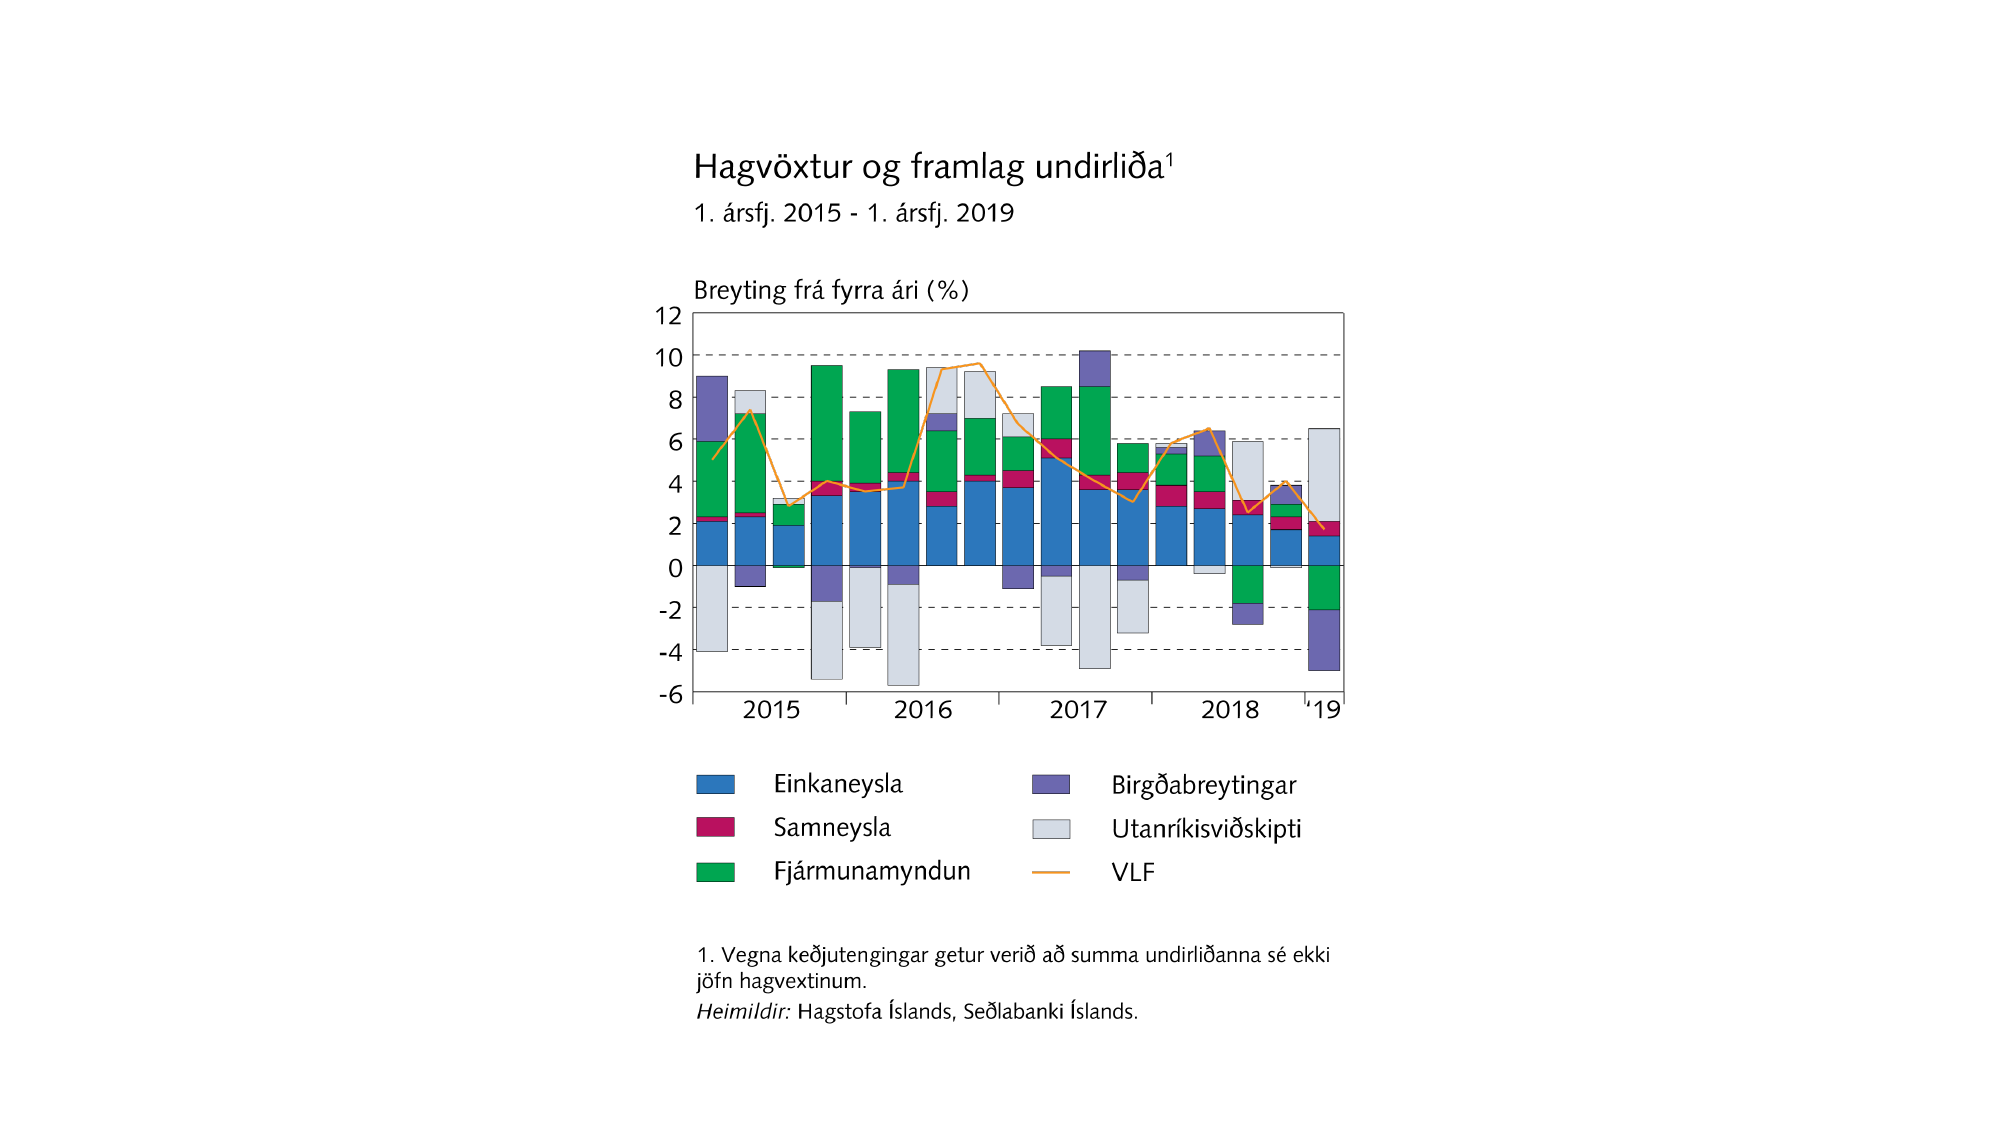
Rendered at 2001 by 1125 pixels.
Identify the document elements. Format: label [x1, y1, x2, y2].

picture [653, 137, 1345, 1024]
